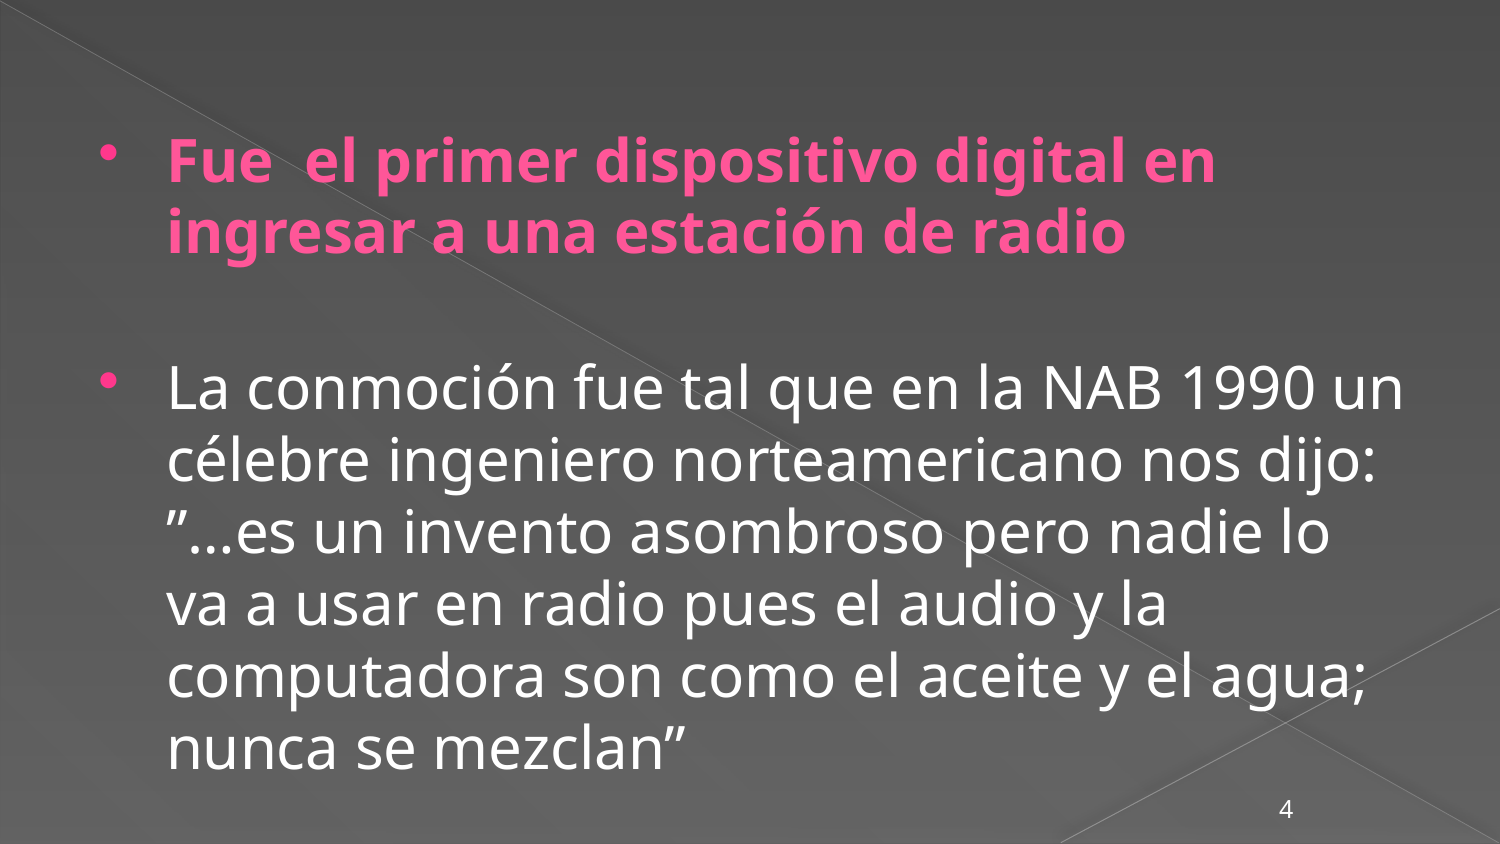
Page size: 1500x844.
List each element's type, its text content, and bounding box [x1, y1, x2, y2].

list Fue el primer dispositivo digital en ingresar a una estación de radio La conmoción fue tal que en la NAB 1990 un célebre ingeniero norteamericano nos dijo: ”…es un invento asombroso pero nadie lo va a usar en radio pues el audio y la computadora son como el aceite y el agua; nunca se mezclan” [75, 114, 1425, 795]
slide_number 4 [1245, 797, 1328, 835]
